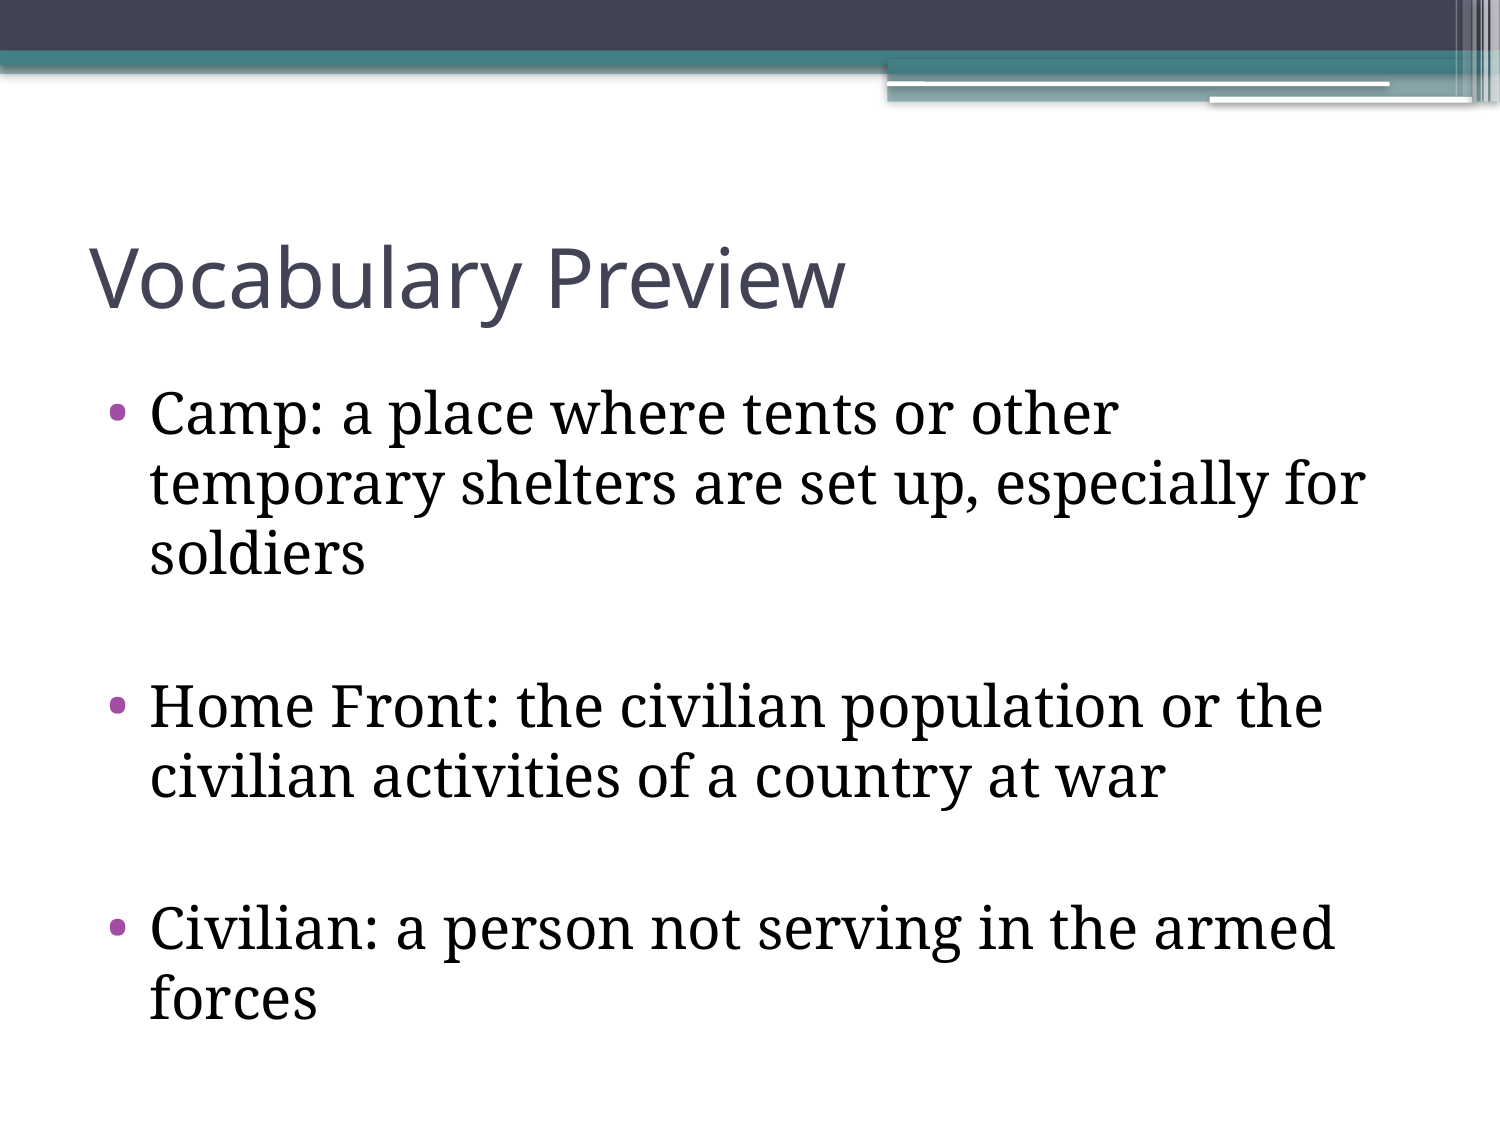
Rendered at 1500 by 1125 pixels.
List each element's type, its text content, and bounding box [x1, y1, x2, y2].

list Camp: a place where tents or other temporary shelters are set up, especially for soldiers Home Front: the civilian population or the civilian activities of a country at war Civilian: a person not serving in the armed forces [75, 368, 1425, 1079]
title Vocabulary Preview [75, 187, 1425, 363]
